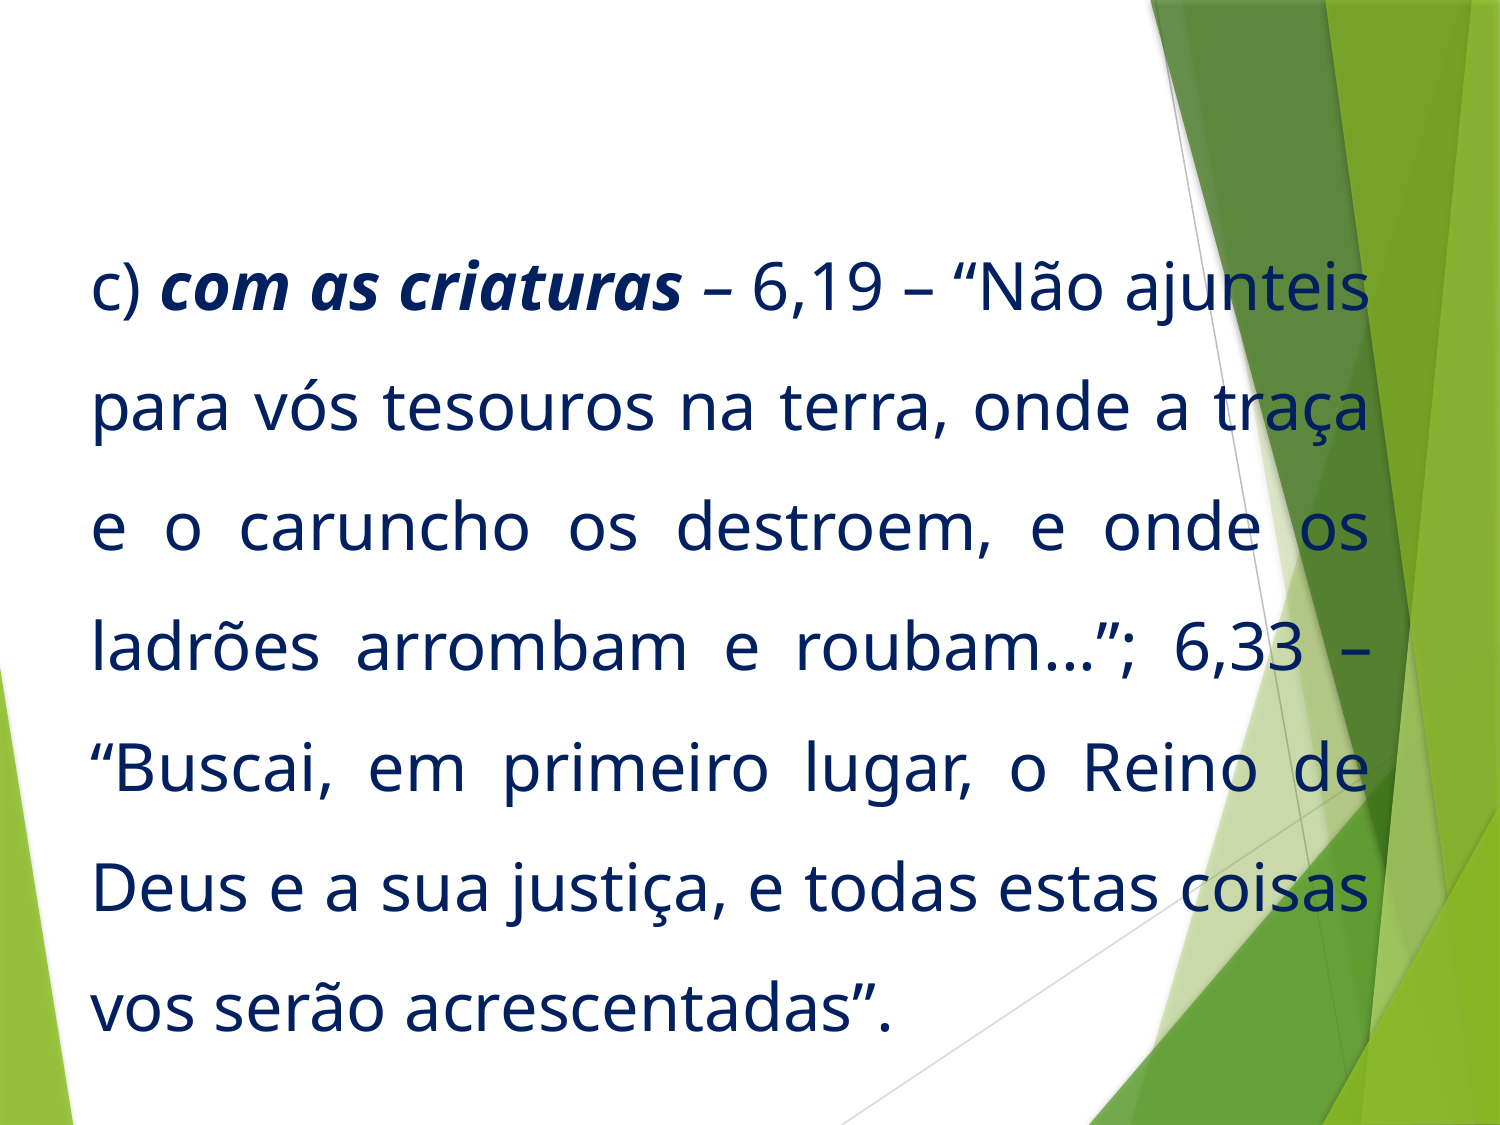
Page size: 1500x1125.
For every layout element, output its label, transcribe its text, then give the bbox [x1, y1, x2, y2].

list c) com as criaturas – 6,19 – “Não ajunteis para vós tesouros na terra, onde a traça e o caruncho os destroem, e onde os ladrões arrombam e roubam...”; 6,33 – “Buscai, em primeiro lugar, o Reino de Deus e a sua justiça, e todas estas coisas vos serão acrescentadas”. [75, 196, 1388, 1083]
